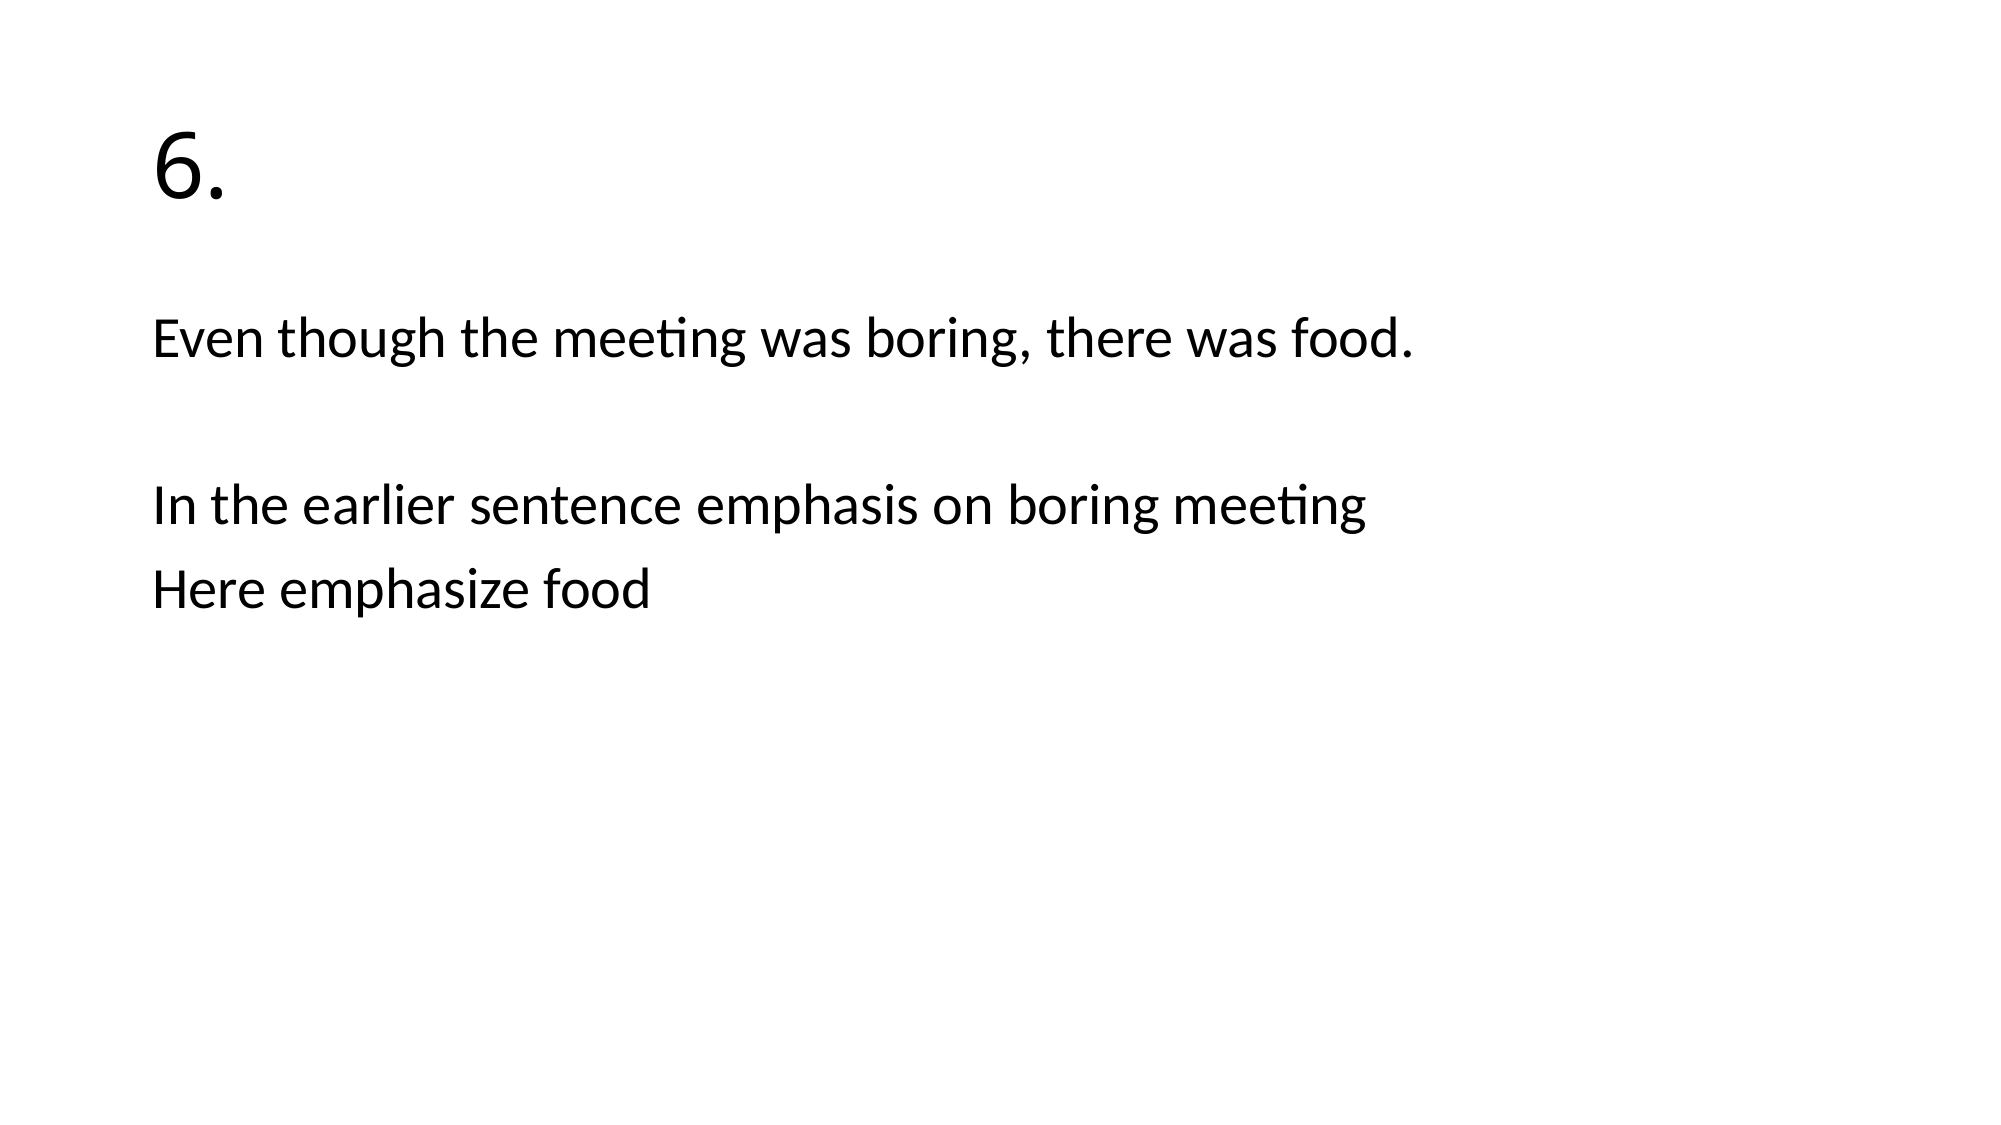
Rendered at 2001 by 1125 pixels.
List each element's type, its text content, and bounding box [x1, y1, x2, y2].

list Even though the meeting was boring, there was food. In the earlier sentence emphasis on boring meeting Here emphasize food [137, 299, 1863, 1014]
title 6. [137, 59, 1863, 278]
